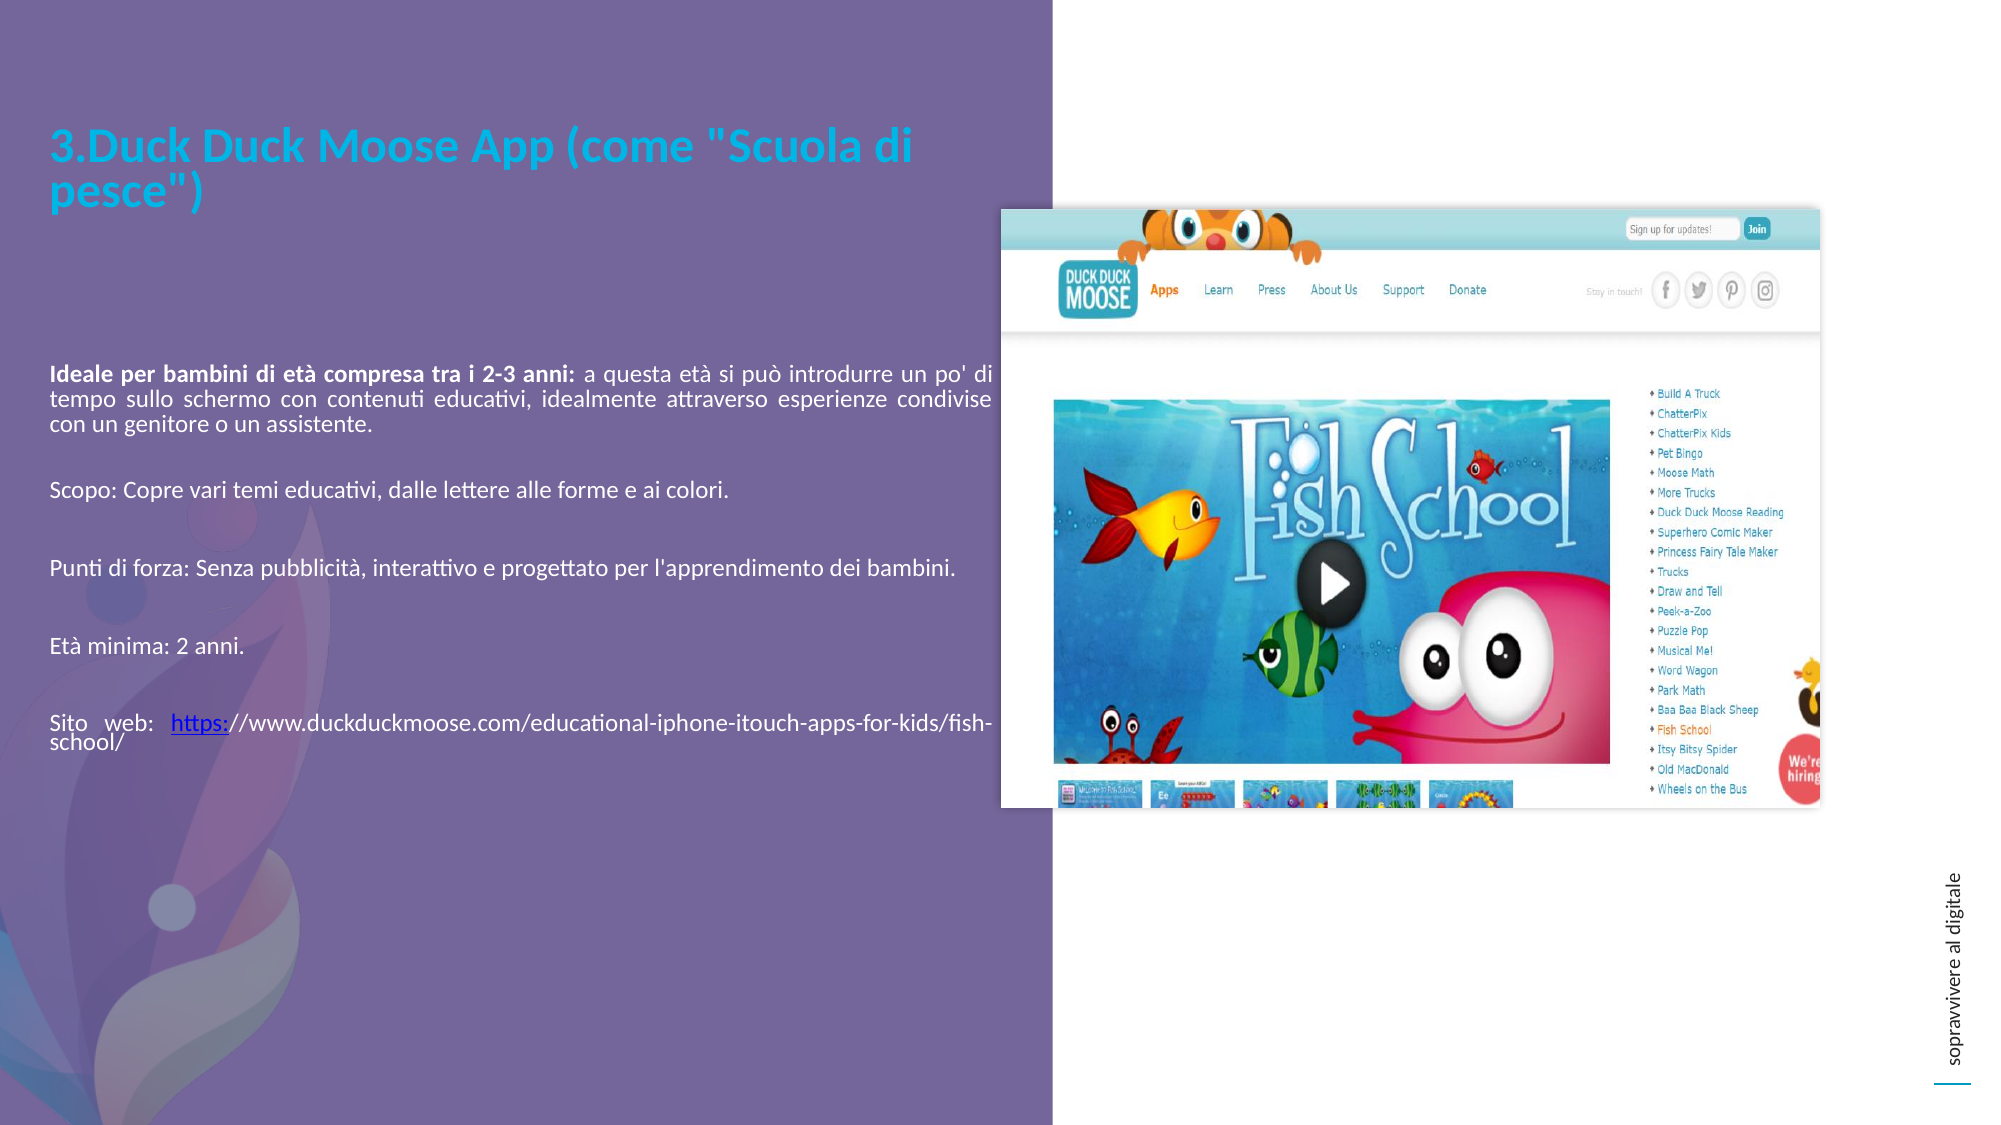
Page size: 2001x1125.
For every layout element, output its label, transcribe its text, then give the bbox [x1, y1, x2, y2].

list 3.Duck Duck Moose App (come "Scuola di pesce") [42, 119, 996, 256]
list Ideale per bambini di età compresa tra i 2-3 anni: a questa età si può introdurre un po' di tempo sullo schermo con contenuti educativi, idealmente attraverso esperienze condivise con un genitore o un assistente. Scopo: Copre vari temi educativi, dalle lettere alle forme e ai colori. Punti di forza: Senza pubblicità, interattivo e progettato per l'apprendimento dei bambini. Età minima: 2 anni. Sito web: https://www.duckduckmoose.com/educational-iphone-itouch-apps-for-kids/fish-school/ [42, 355, 1002, 1006]
picture [1001, 209, 1820, 809]
